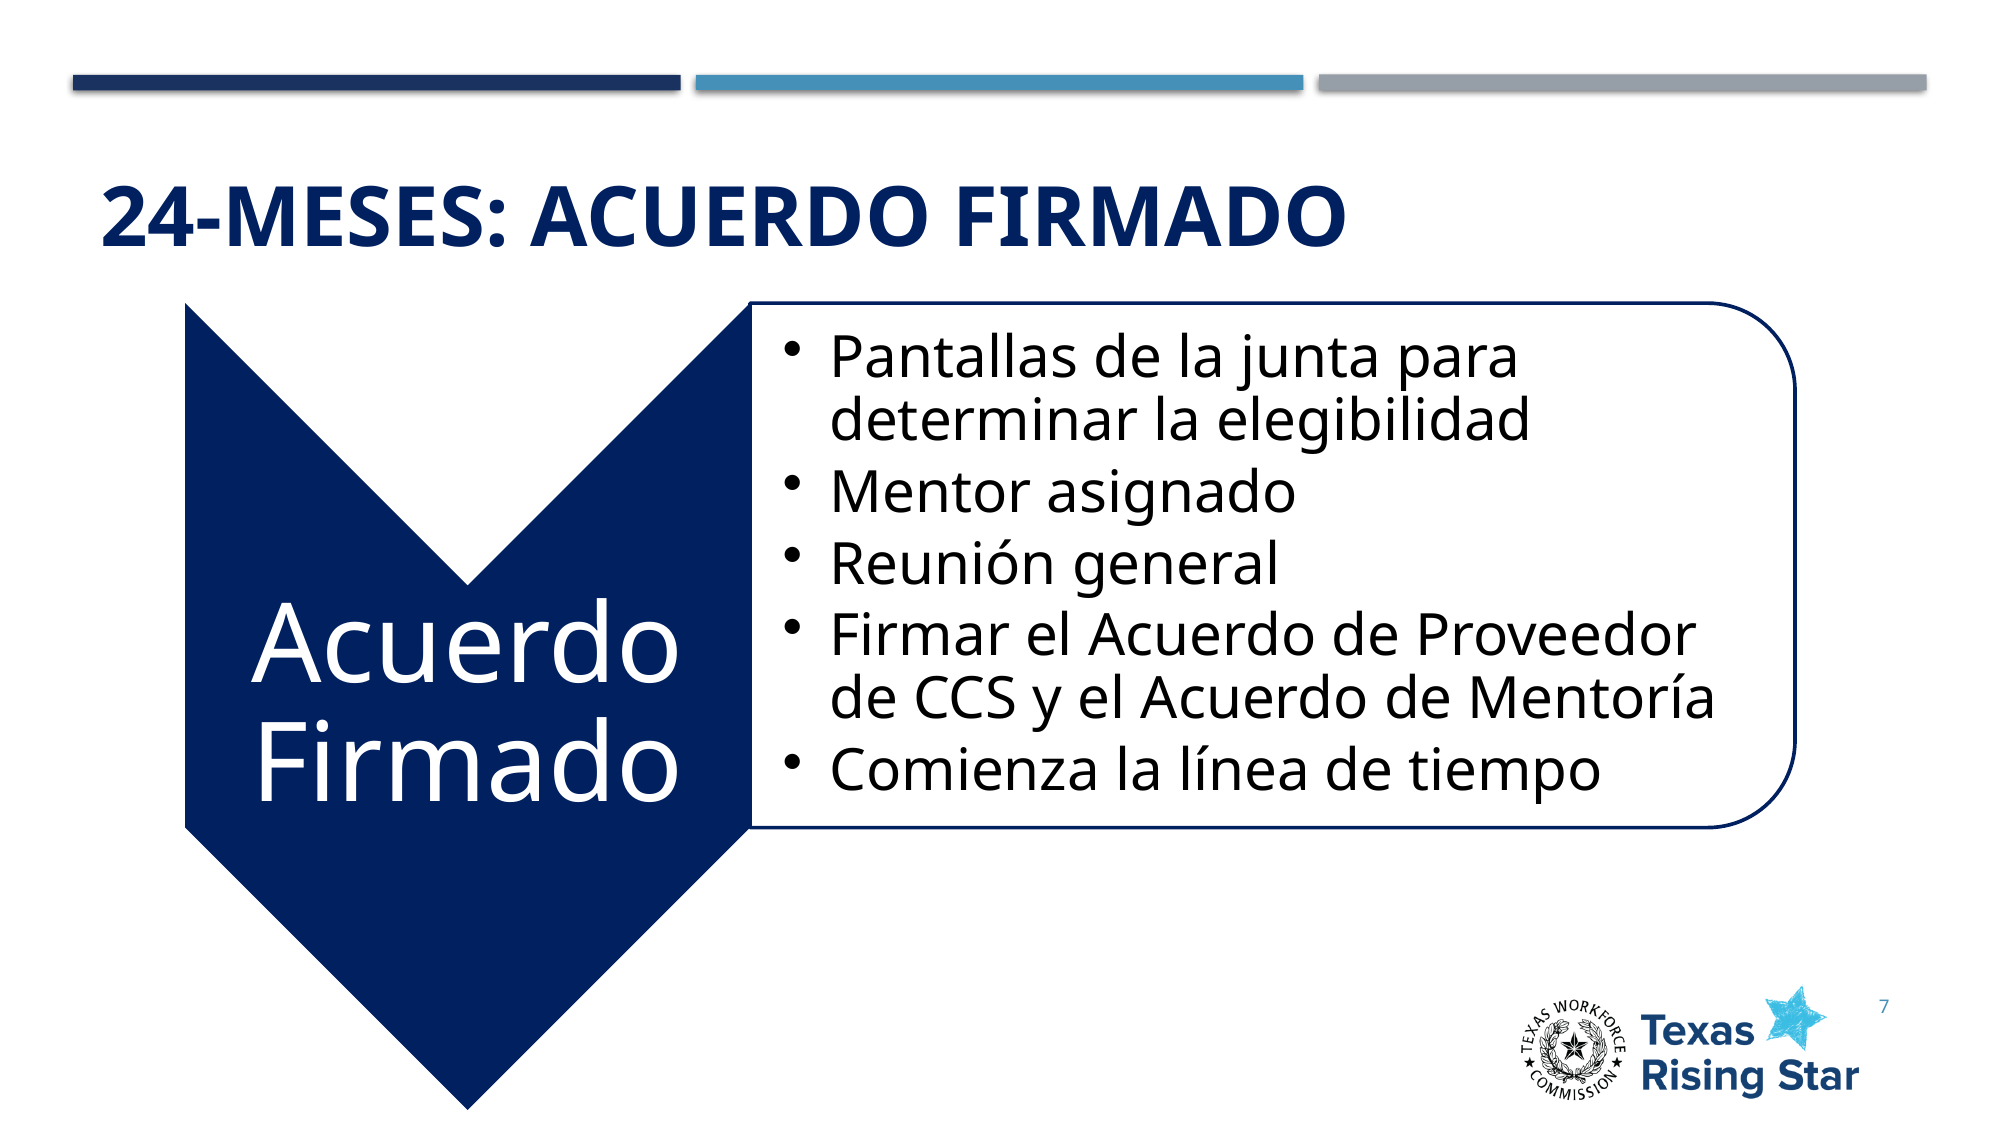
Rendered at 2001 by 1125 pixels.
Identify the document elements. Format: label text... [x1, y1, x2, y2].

picture [1502, 976, 1878, 1118]
slide_number 7 [1880, 977, 1905, 1037]
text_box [184, 302, 1796, 1111]
title 24-meses: acuerdo firmado [85, 115, 1895, 311]
